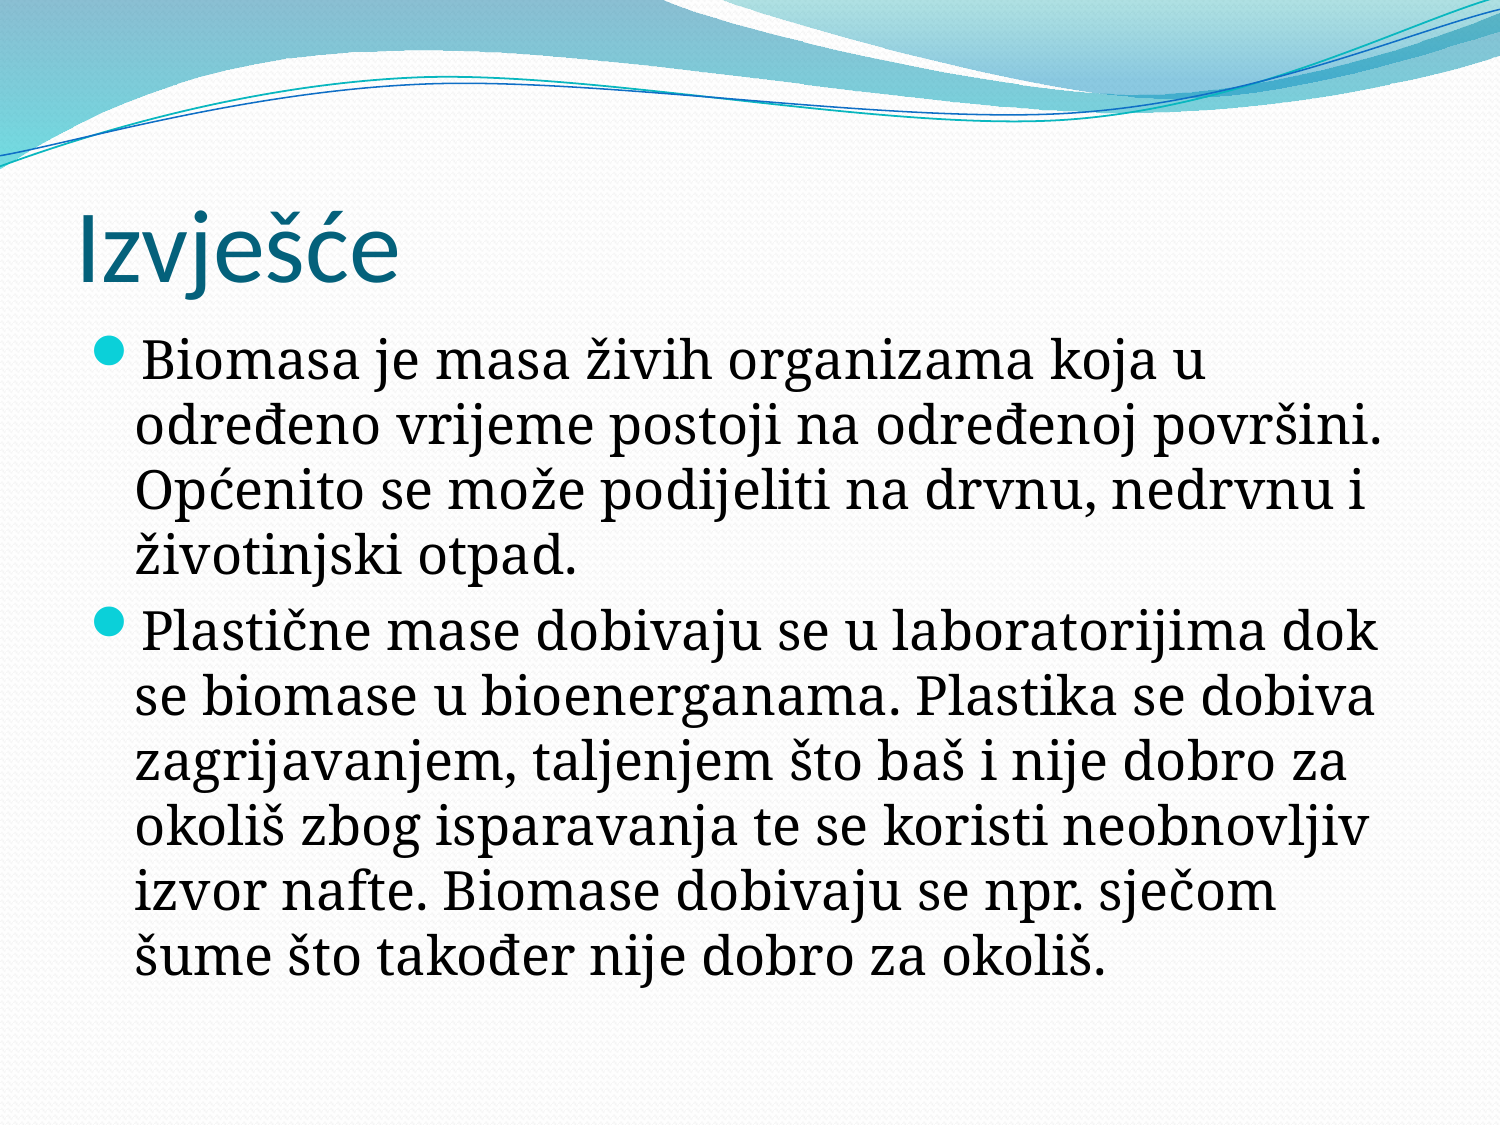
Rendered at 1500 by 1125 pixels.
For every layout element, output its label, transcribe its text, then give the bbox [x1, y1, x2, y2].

list Biomasa je masa živih organizama koja u određeno vrijeme postoji na određenoj površini. Općenito se može podijeliti na drvnu, nedrvnu i životinjski otpad. Plastične mase dobivaju se u laboratorijima dok se biomase u bioenerganama. Plastika se dobiva zagrijavanjem, taljenjem što baš i nije dobro za okoliš zbog isparavanja te se koristi neobnovljiv izvor nafte. Biomase dobivaju se npr. sječom šume što također nije dobro za okoliš. [75, 317, 1425, 1038]
title Izvješće [75, 115, 1425, 303]
